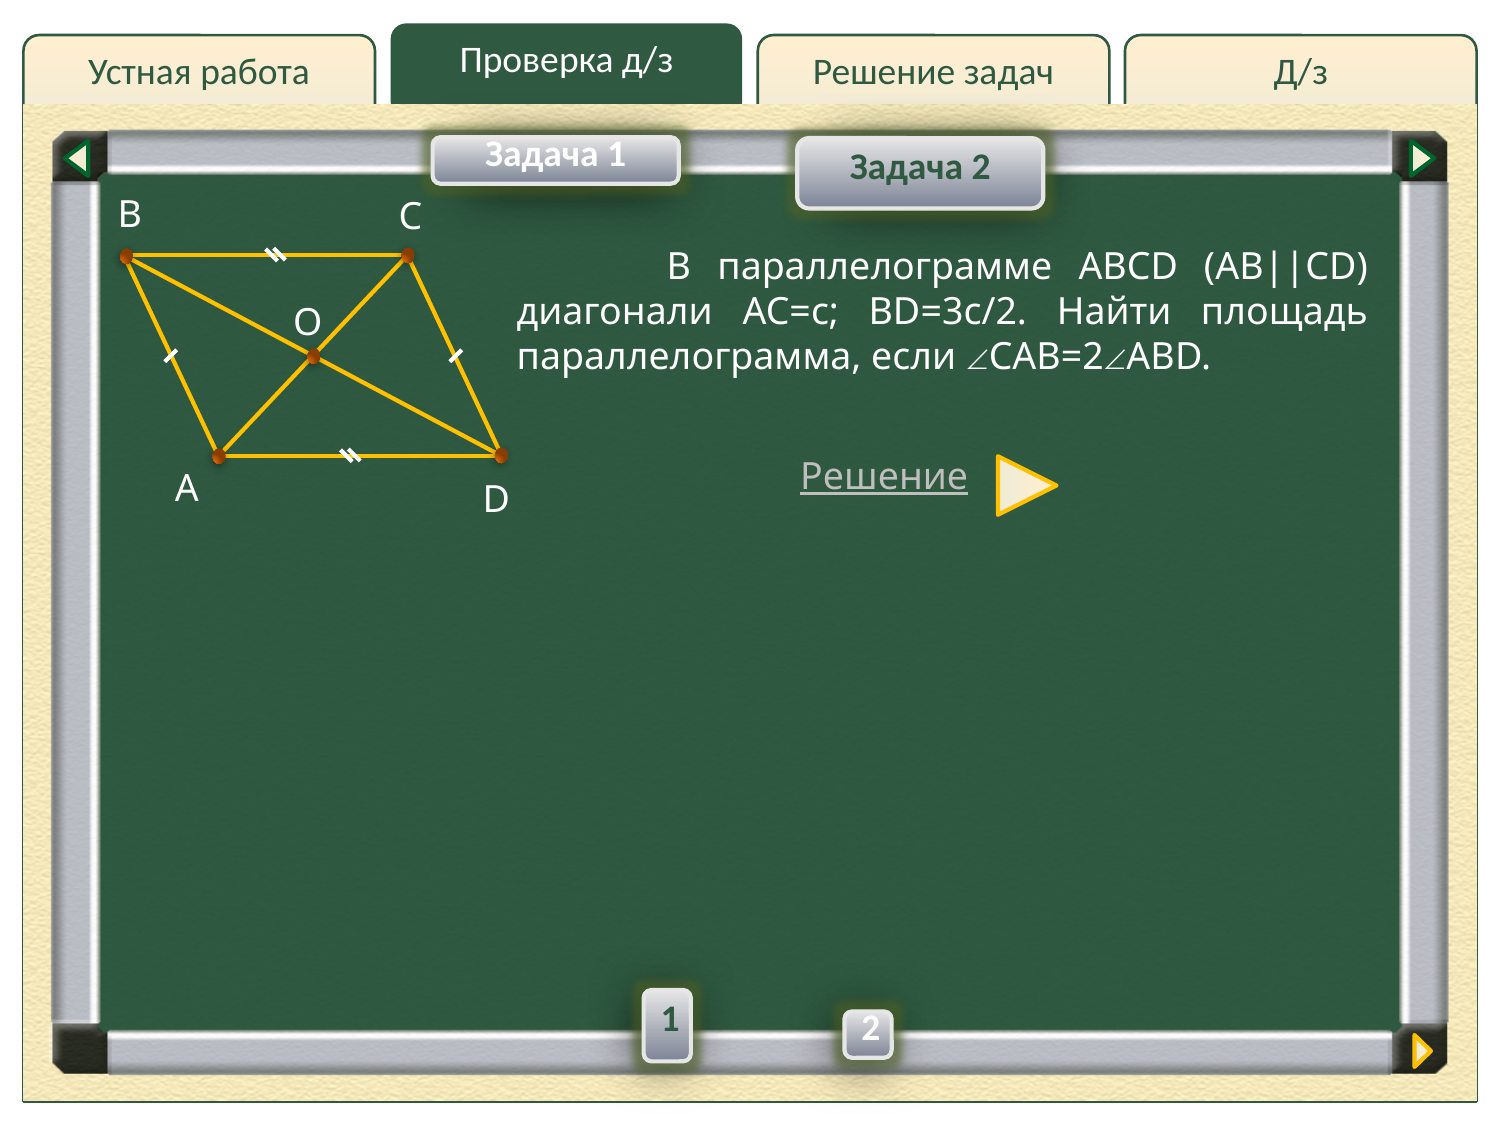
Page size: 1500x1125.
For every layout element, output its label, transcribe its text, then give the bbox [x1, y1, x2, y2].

text_box Решение задач [755, 32, 1112, 101]
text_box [409, 254, 503, 455]
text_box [217, 254, 408, 457]
text_box Устная работа [21, 32, 378, 103]
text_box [123, 254, 215, 457]
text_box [449, 349, 463, 363]
text_box Проверка д/з [388, 21, 745, 101]
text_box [273, 247, 286, 252]
picture [23, 104, 1478, 1102]
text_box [164, 349, 178, 363]
text_box Д/з [1122, 32, 1479, 103]
